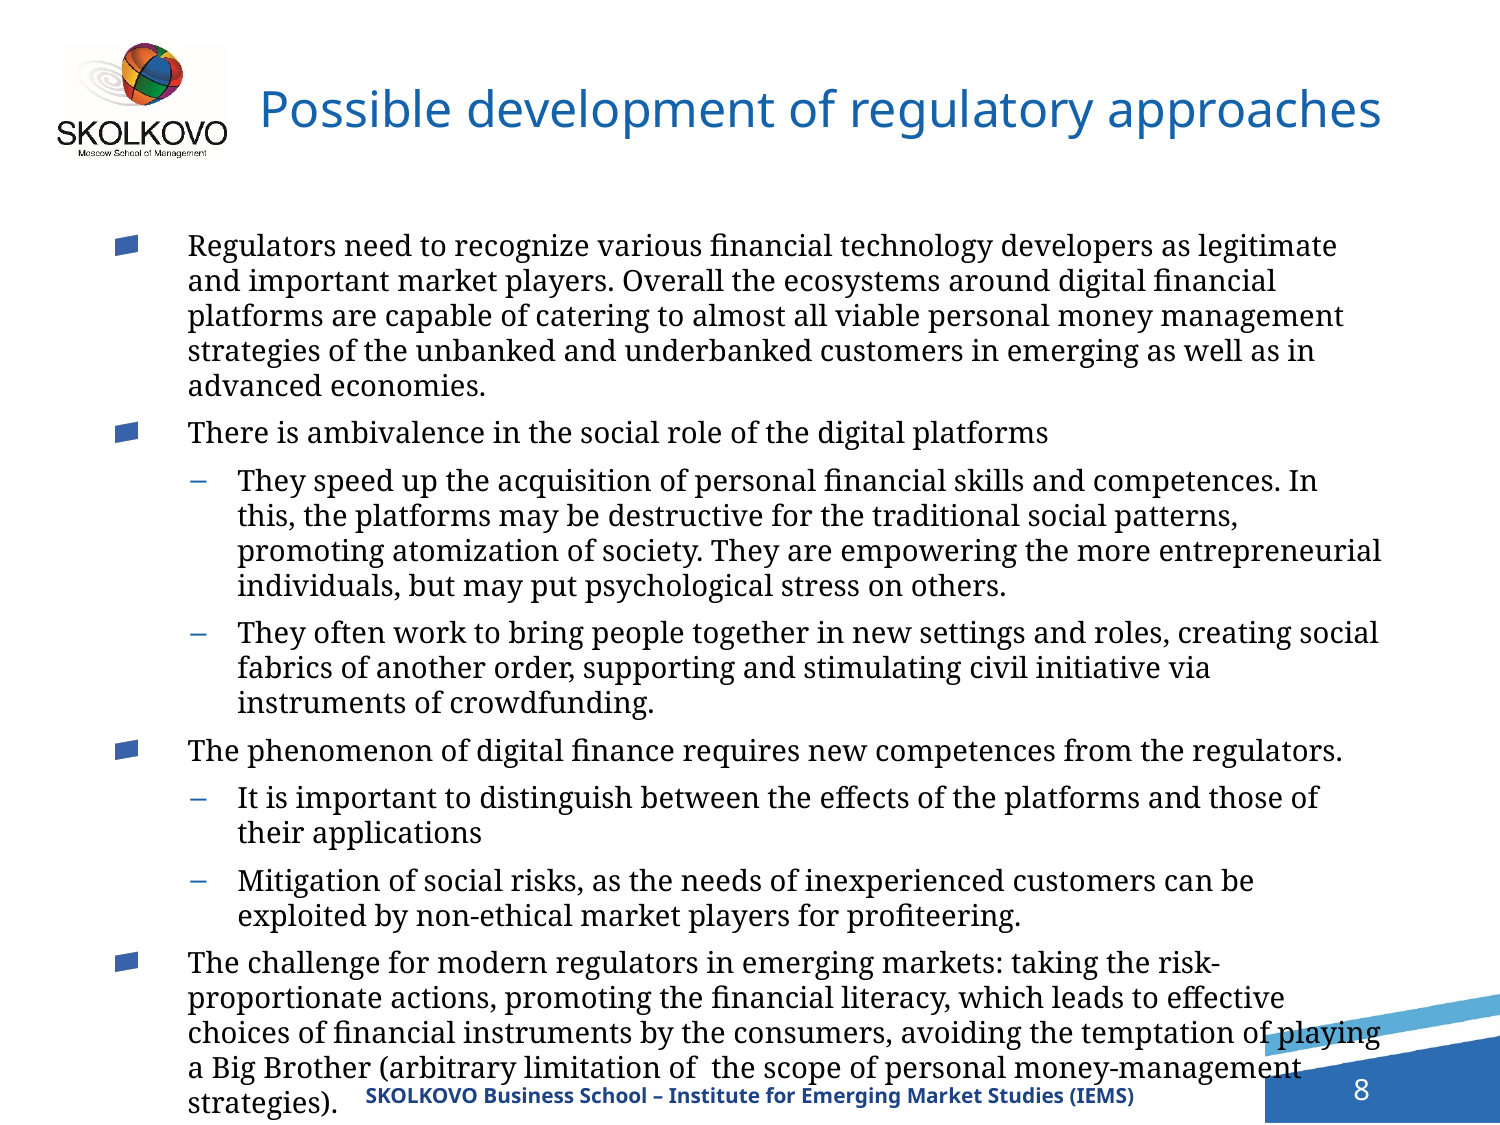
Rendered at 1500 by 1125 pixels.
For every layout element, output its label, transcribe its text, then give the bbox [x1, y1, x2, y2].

footer SKOLKOVO Business School – Institute for Emerging Market Studies (IEMS) [123, 1068, 1376, 1123]
picture [115, 739, 138, 760]
picture [115, 234, 138, 256]
picture [115, 421, 138, 443]
title Possible development of regulatory approaches [253, 37, 1438, 144]
list Regulators need to recognize various financial technology developers as legitimate and important market players. Overall the ecosystems around digital financial platforms are capable of catering to almost all viable personal money management strategies of the unbanked and underbanked customers in emerging as well as in advanced economies. There is ambivalence in the social role of the digital platforms They speed up the acquisition of personal financial skills and competences. In this, the platforms may be destructive for the traditional social patterns, promoting atomization of society. They are empowering the more entrepreneurial individuals, but may put psychological stress on others. They often work to bring people together in new settings and roles, creating social fabrics of another order, supporting and stimulating civil initiative via instruments of crowdfunding. The phenomenon of digital finance requires new competences from the regulators. It is important to distinguish between the effects of the platforms and those of their applications Mitigation of social risks, as the needs of inexperienced customers can be exploited by non-ethical market players for profiteering. The challenge for modern regulators in emerging markets: taking the risk-proportionate actions, promoting the financial literacy, which leads to effective choices of financial instruments by the consumers, avoiding the temptation of playing a Big Brother (arbitrary limitation of the scope of personal money-management strategies). [100, 219, 1400, 976]
picture [1265, 970, 1500, 1123]
picture [57, 43, 227, 158]
picture [115, 951, 138, 972]
